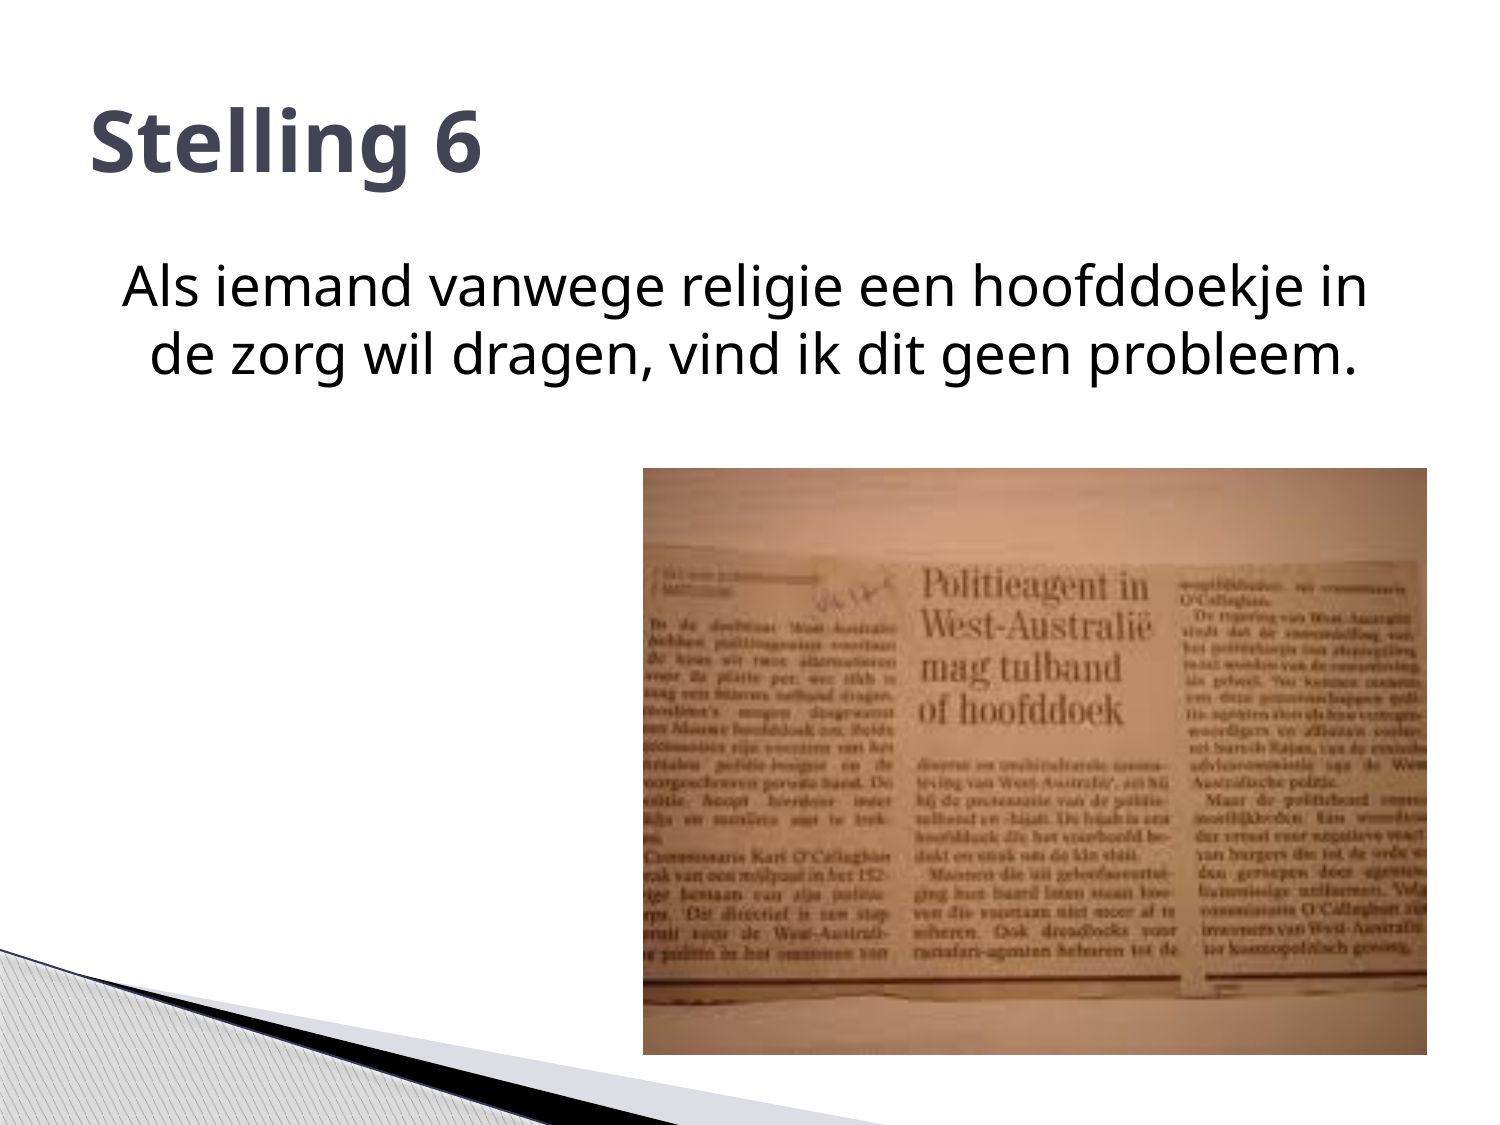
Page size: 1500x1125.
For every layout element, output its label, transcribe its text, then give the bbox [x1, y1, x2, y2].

list Als iemand vanwege religie een hoofddoekje in de zorg wil dragen, vind ik dit geen probleem. [74, 242, 1426, 986]
picture [643, 468, 1427, 1055]
title Stelling 6 [75, 45, 1425, 233]
